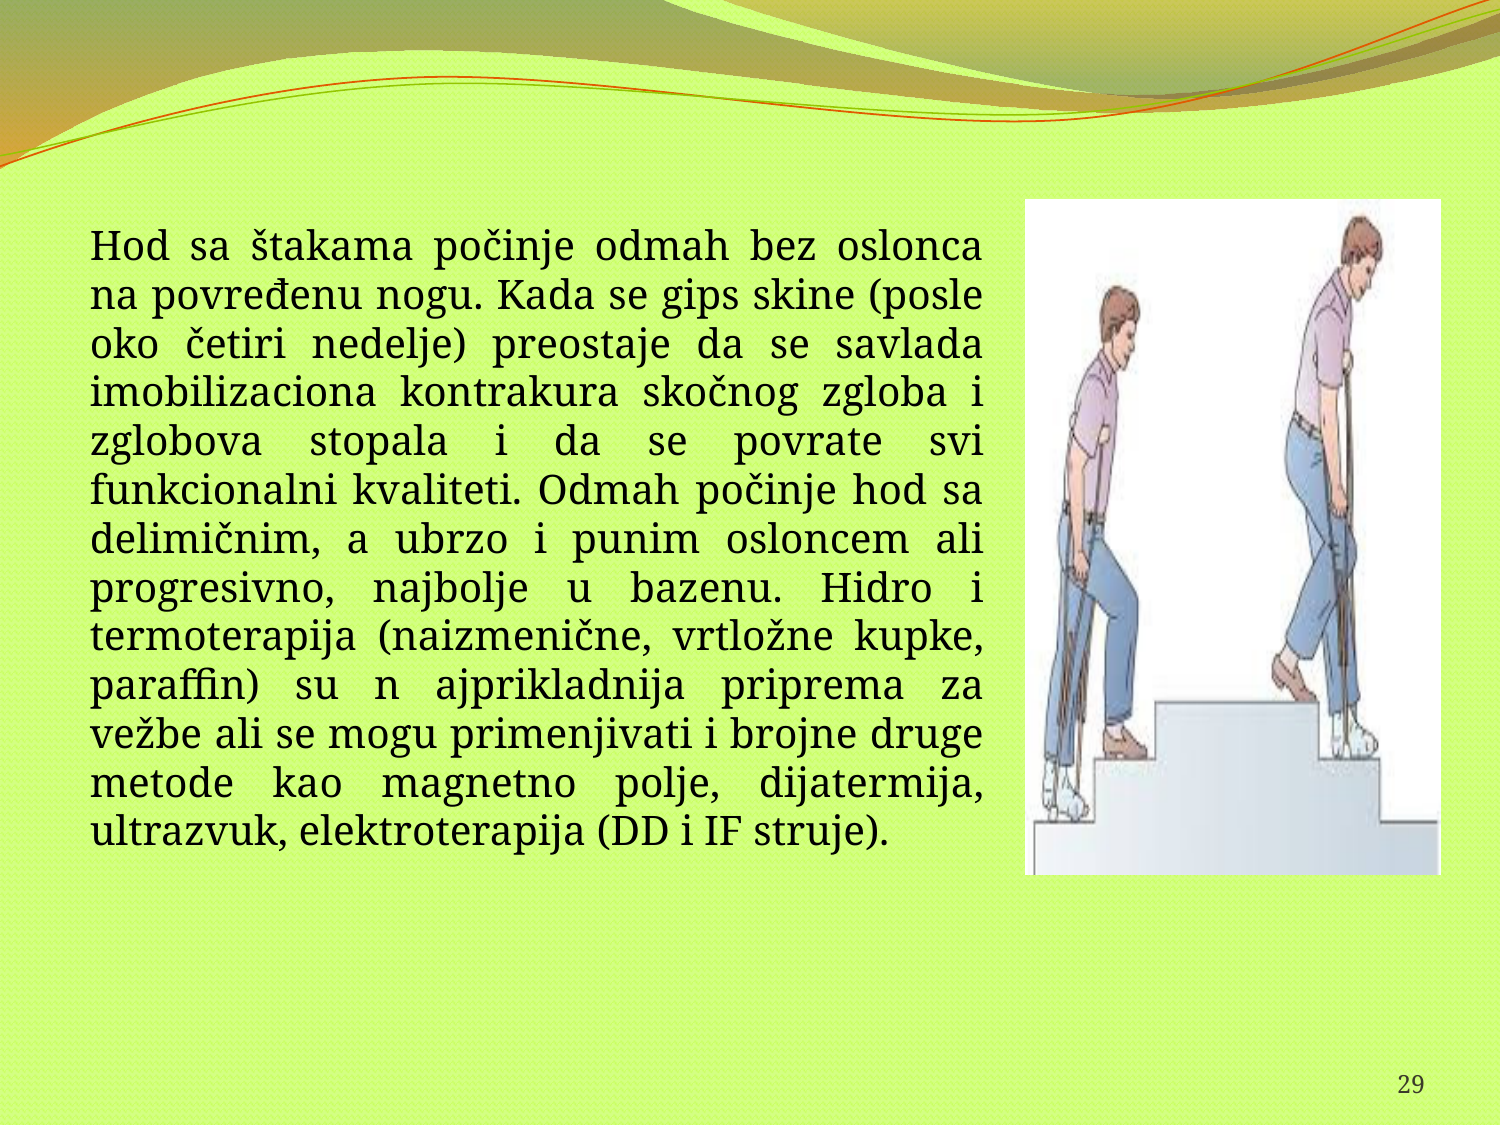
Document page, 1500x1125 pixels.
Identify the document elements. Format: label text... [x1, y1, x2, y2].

list Hod sa štakama počinje odmah bez oslonca na povređenu nogu. Kada se gips skine (posle oko četiri nedelje) preostaje da se savlada imobilizaciona kontrakura skočnog zgloba i zglobova stopala i da se povrate svi funkcionalni kvaliteti. Odmah počinje hod sa delimičnim, a ubrzo i punim osloncem ali progresivno, najbolje u bazenu. Hidro i termoterapija (naizmenične, vrtložne kupke, paraffin) su n ajprikladnija priprema za vežbe ali se mogu primenjivati i brojne druge metode kao magnetno polje, dijatermija, ultrazvuk, elektroterapija (DD i IF struje). [75, 212, 1000, 933]
picture [1024, 199, 1441, 876]
slide_number 29 [1299, 1042, 1425, 1103]
